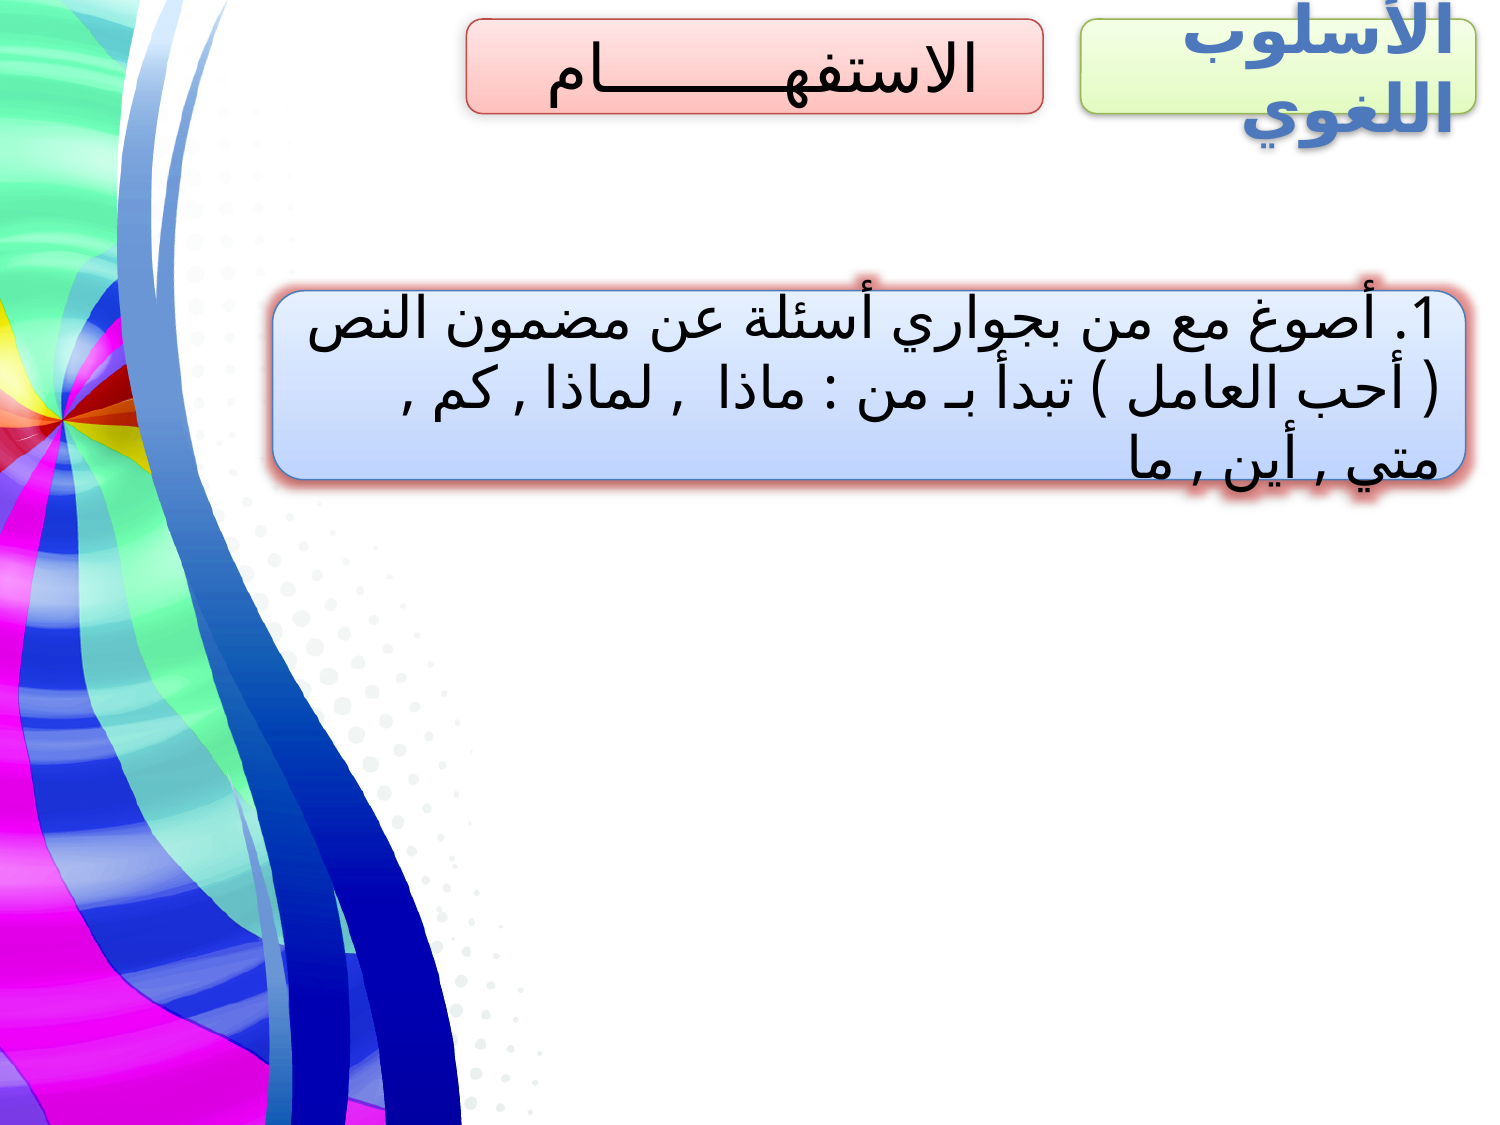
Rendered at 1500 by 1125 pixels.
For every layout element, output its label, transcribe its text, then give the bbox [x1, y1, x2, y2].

text_box الاستفهـــــــــام [465, 18, 1044, 115]
picture [0, 0, 1500, 1125]
text_box 1. أصوغ مع من بجواري أسئلة عن مضمون النص ( أحب العامل ) تبدأ بـ من : ماذا , لماذا , كم , متي , أين , ما [271, 289, 1467, 481]
text_box الأسلوب اللغوي [1079, 18, 1477, 115]
